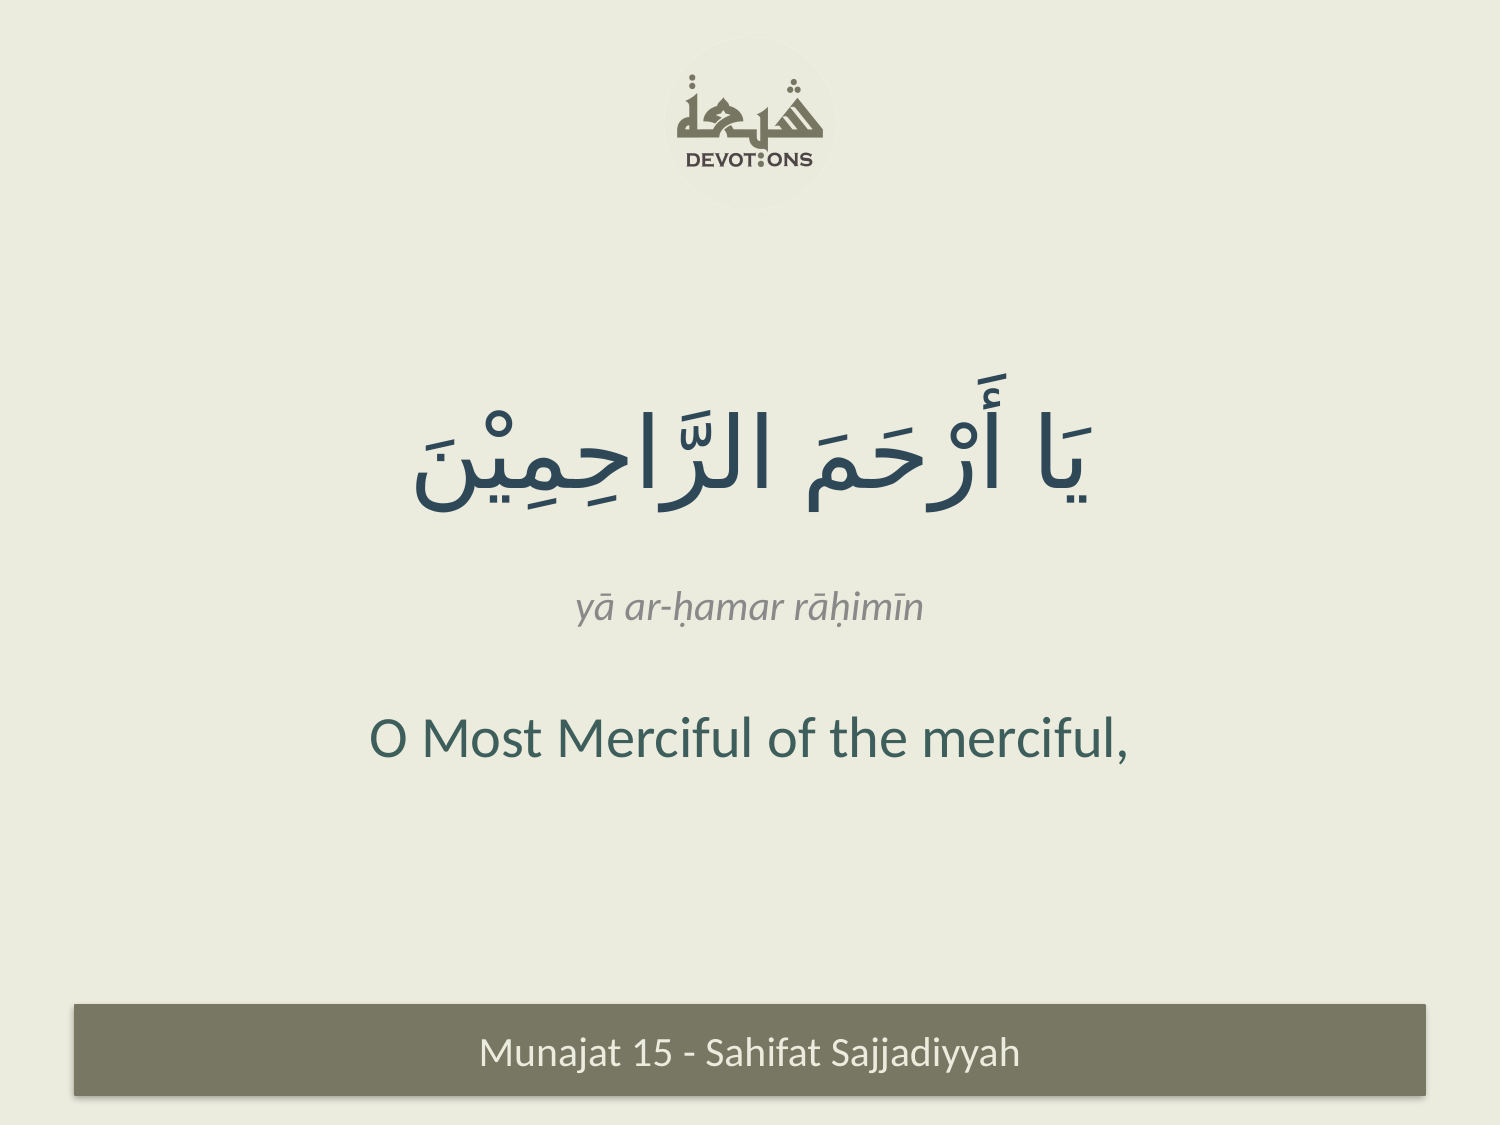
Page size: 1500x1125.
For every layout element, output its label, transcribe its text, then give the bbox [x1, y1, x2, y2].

text_box [74, 1004, 1426, 1096]
text_box يَا أَرْحَمَ الرَّاحِمِيْنَ yā ar-ḥamar rāḥimīn O Most Merciful of the merciful, [74, 381, 1425, 776]
text_box Munajat 15 - Sahifat Sajjadiyyah [463, 1017, 1037, 1083]
picture [656, 29, 844, 218]
